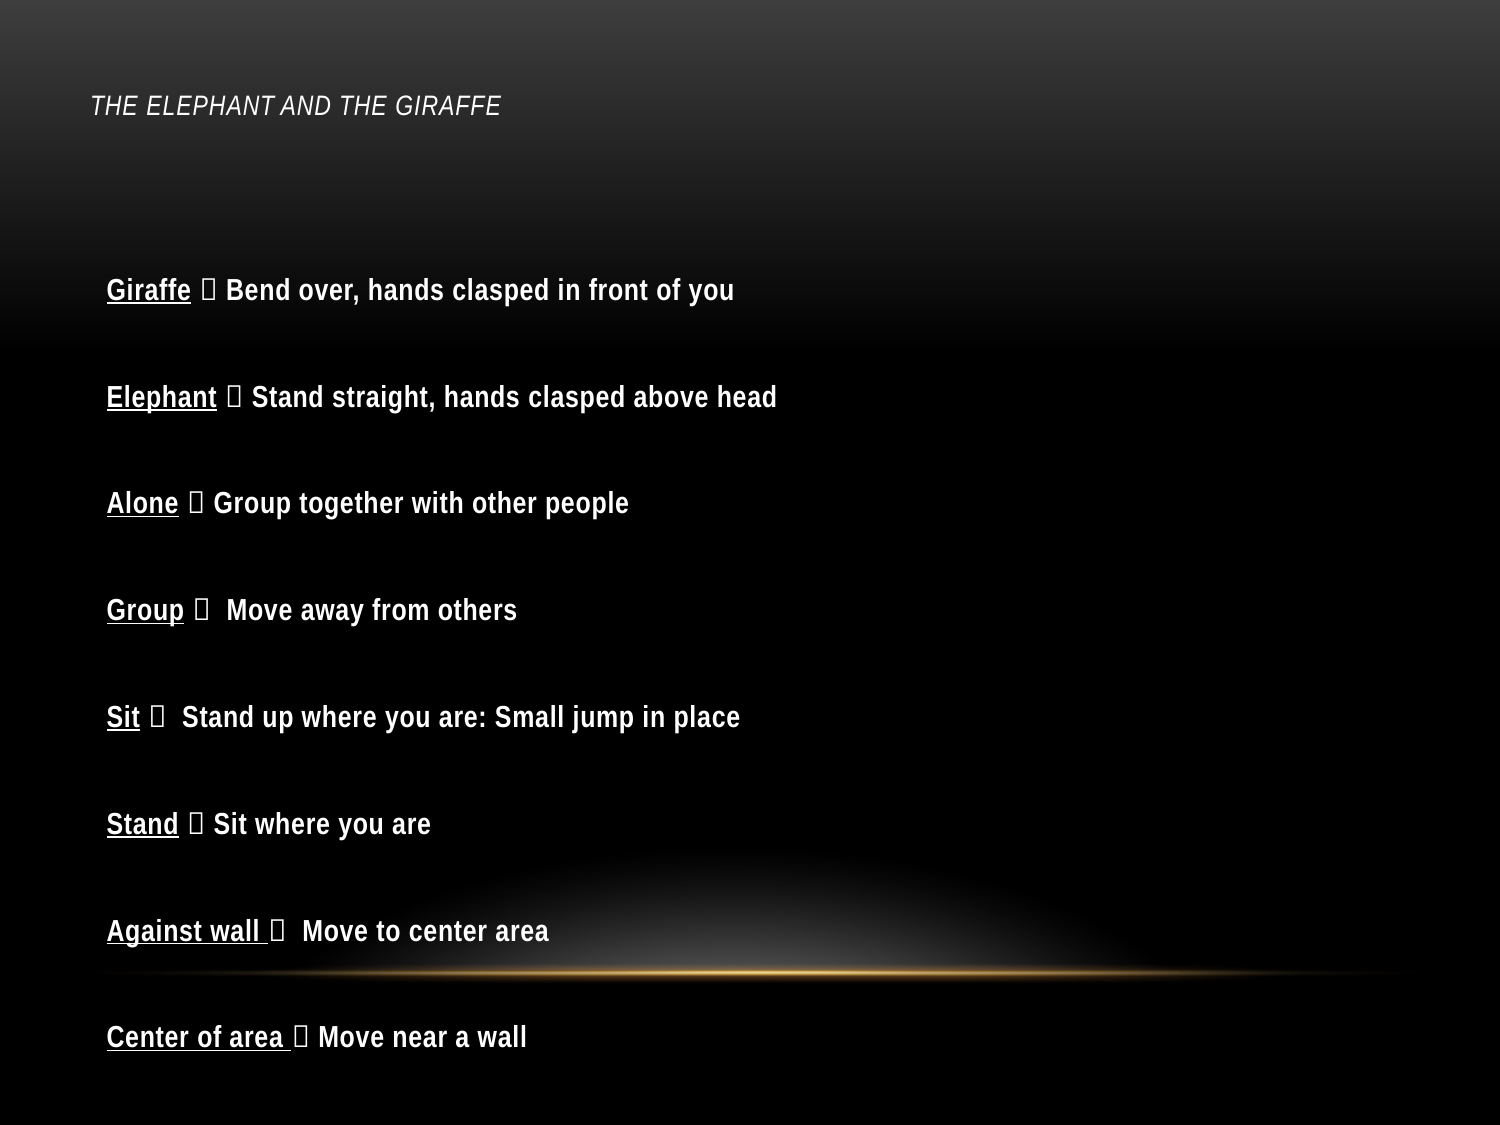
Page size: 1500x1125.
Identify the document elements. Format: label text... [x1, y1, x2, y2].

list Giraffe  Bend over, hands clasped in front of you Elephant  Stand straight, hands clasped above head Alone  Group together with other people Group  Move away from others Sit  Stand up where you are: Small jump in place Stand  Sit where you are Against wall  Move to center area Center of area  Move near a wall [75, 262, 1425, 1063]
picture [0, 0, 1500, 1125]
title The Elephant and the Giraffe [75, 45, 1425, 163]
